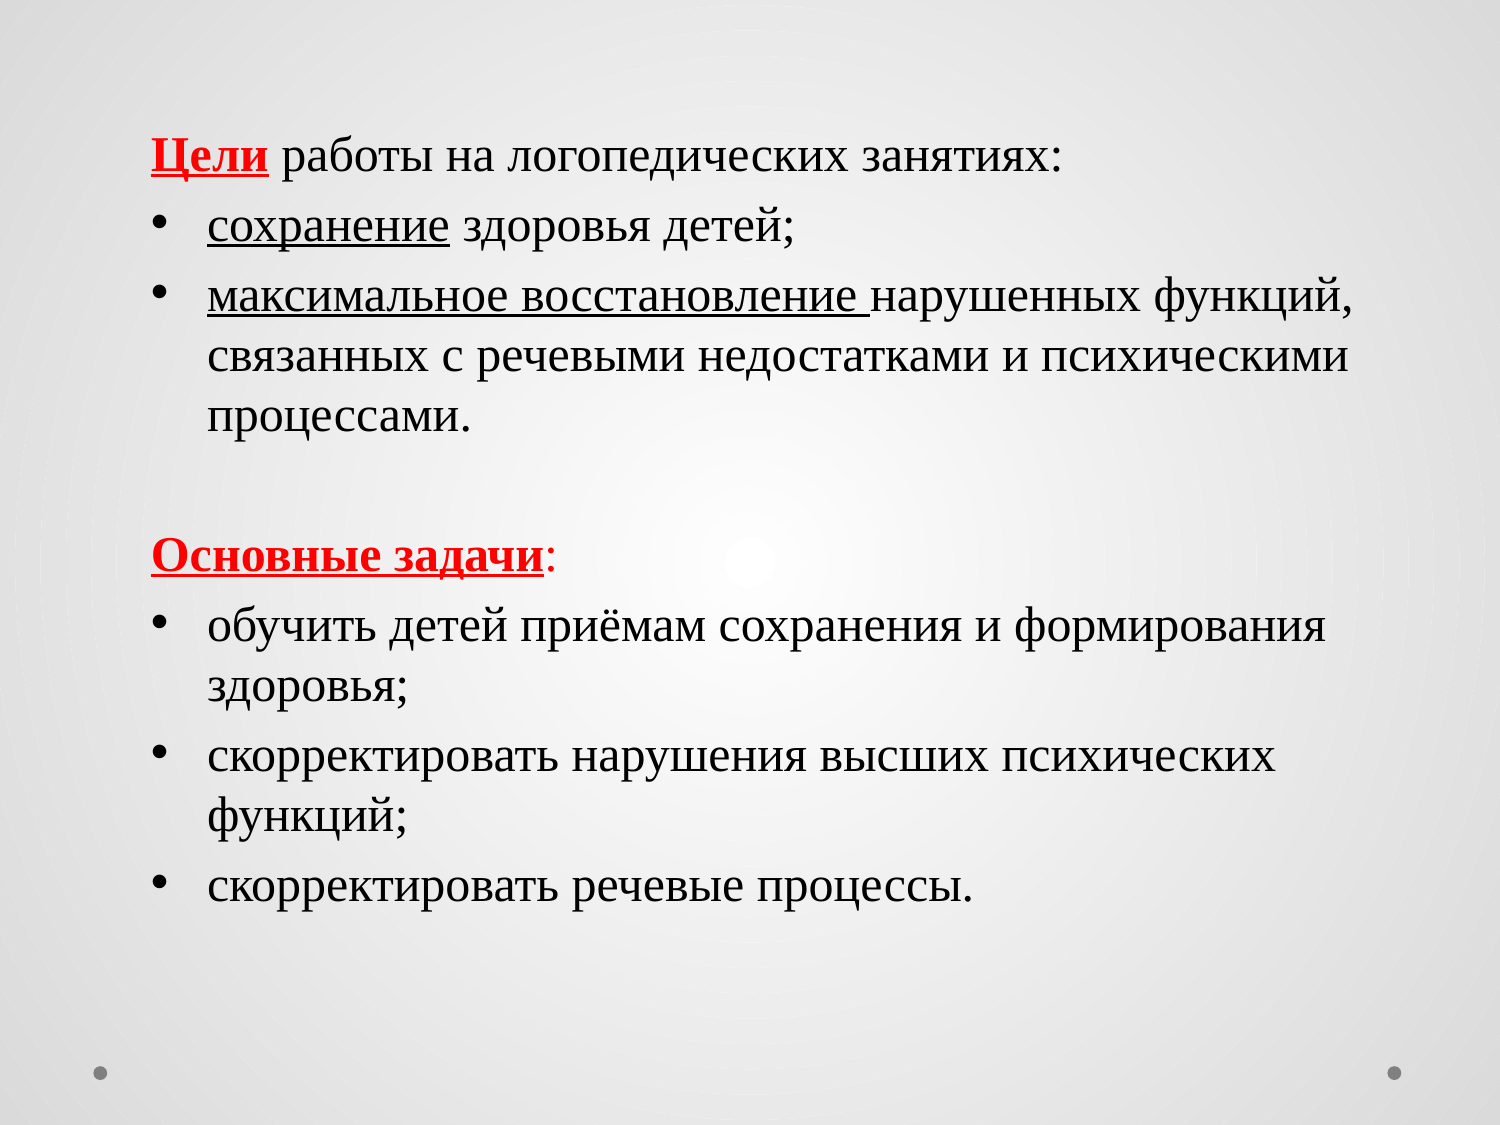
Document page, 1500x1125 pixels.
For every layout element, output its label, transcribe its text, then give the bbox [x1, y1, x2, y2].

list Цели работы на логопедических занятиях: сохранение здоровья детей; максимальное восстановление нарушенных функций, связанных с речевыми недостатками и психическими процессами. Основные задачи: обучить детей приёмам сохранения и формирования здоровья; скорректировать нарушения высших психических функций; скорректировать речевые процессы. [135, 113, 1390, 1005]
